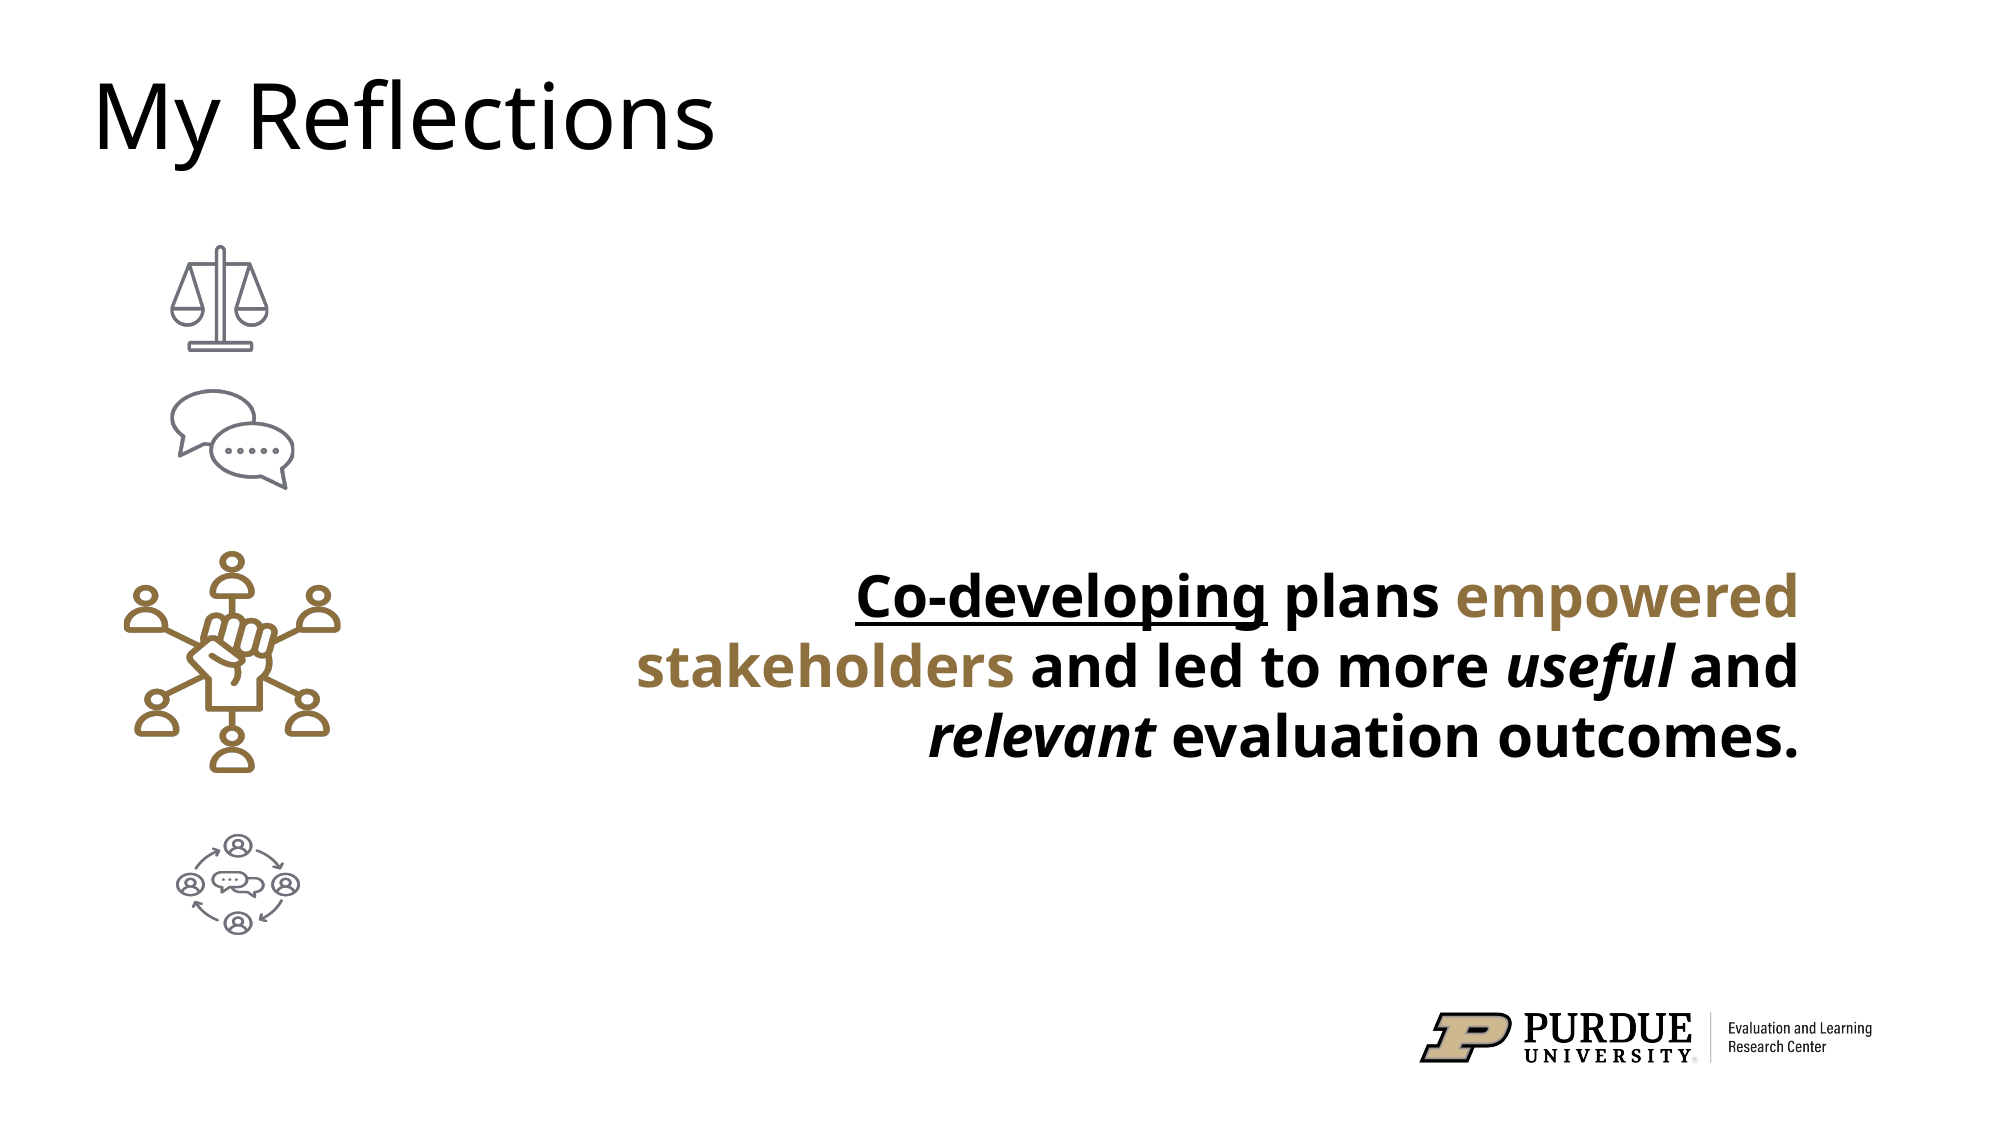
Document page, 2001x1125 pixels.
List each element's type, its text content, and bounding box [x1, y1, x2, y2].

text_box [170, 245, 269, 352]
text_box [123, 551, 341, 773]
text_box [176, 834, 301, 936]
picture [1419, 1009, 1938, 1067]
text_box My Reflections [76, 63, 771, 160]
text_box [170, 389, 295, 490]
text_box Co-developing plans empowered stakeholders and led to more useful and relevant evaluation outcomes. [499, 551, 1815, 777]
